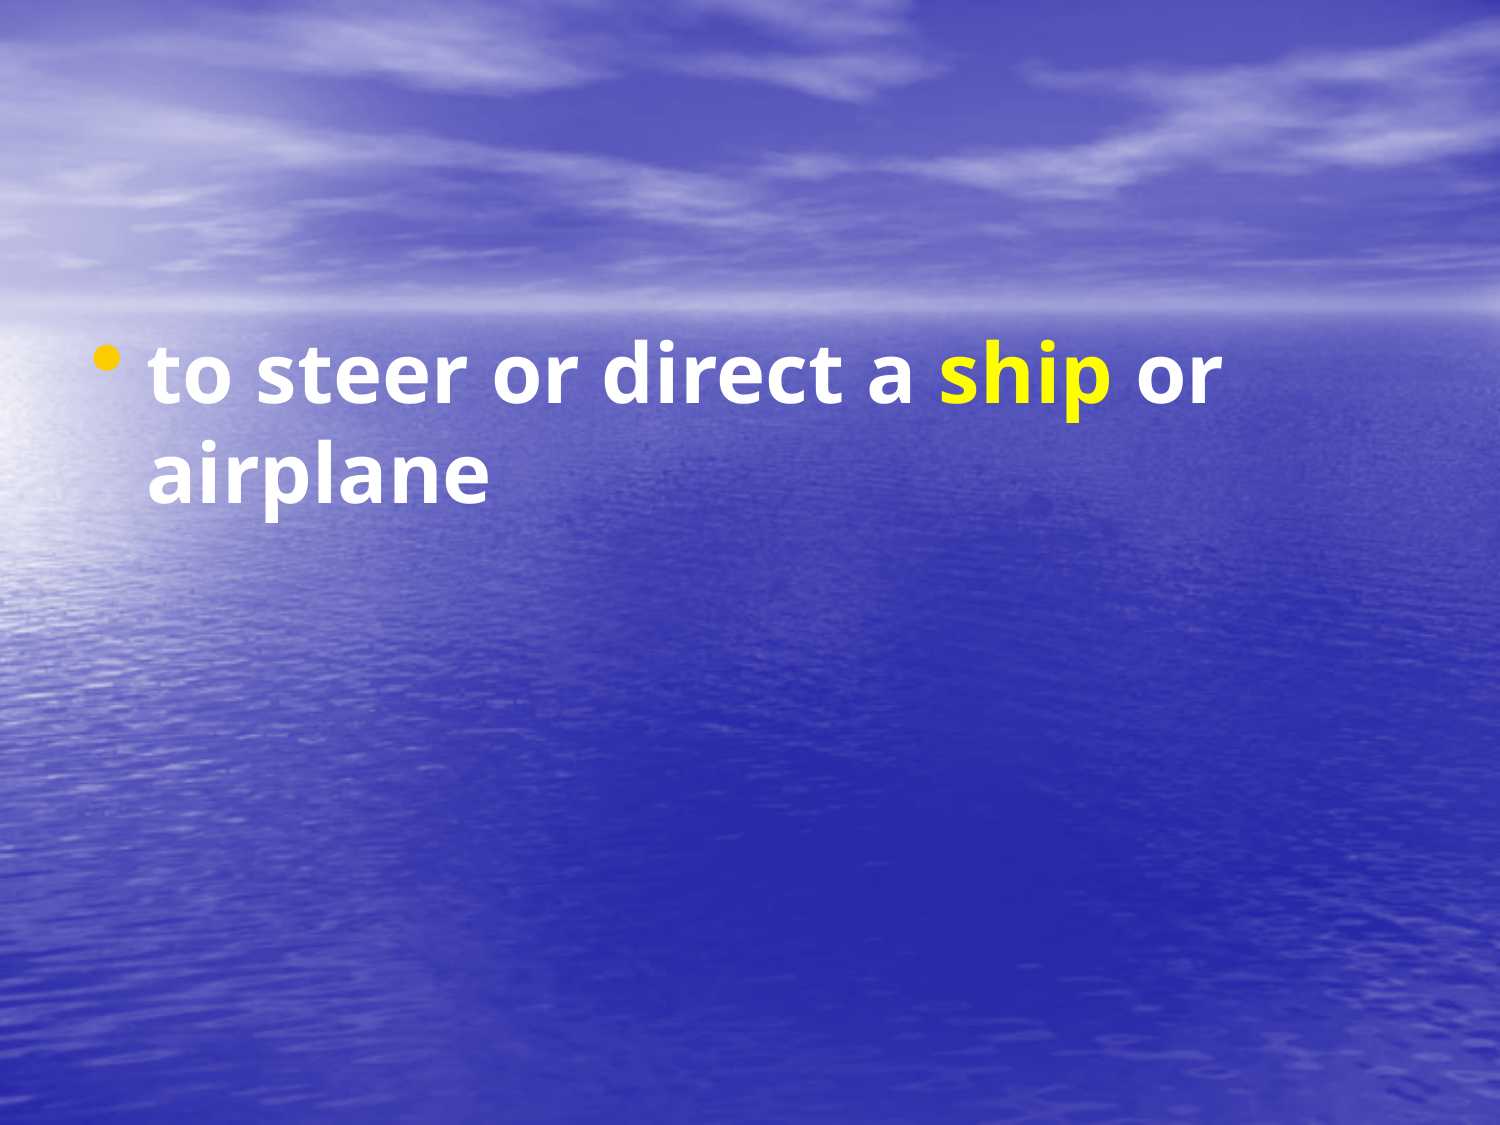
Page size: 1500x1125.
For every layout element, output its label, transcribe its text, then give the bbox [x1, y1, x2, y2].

list to steer or direct a ship or airplane [75, 312, 1425, 988]
